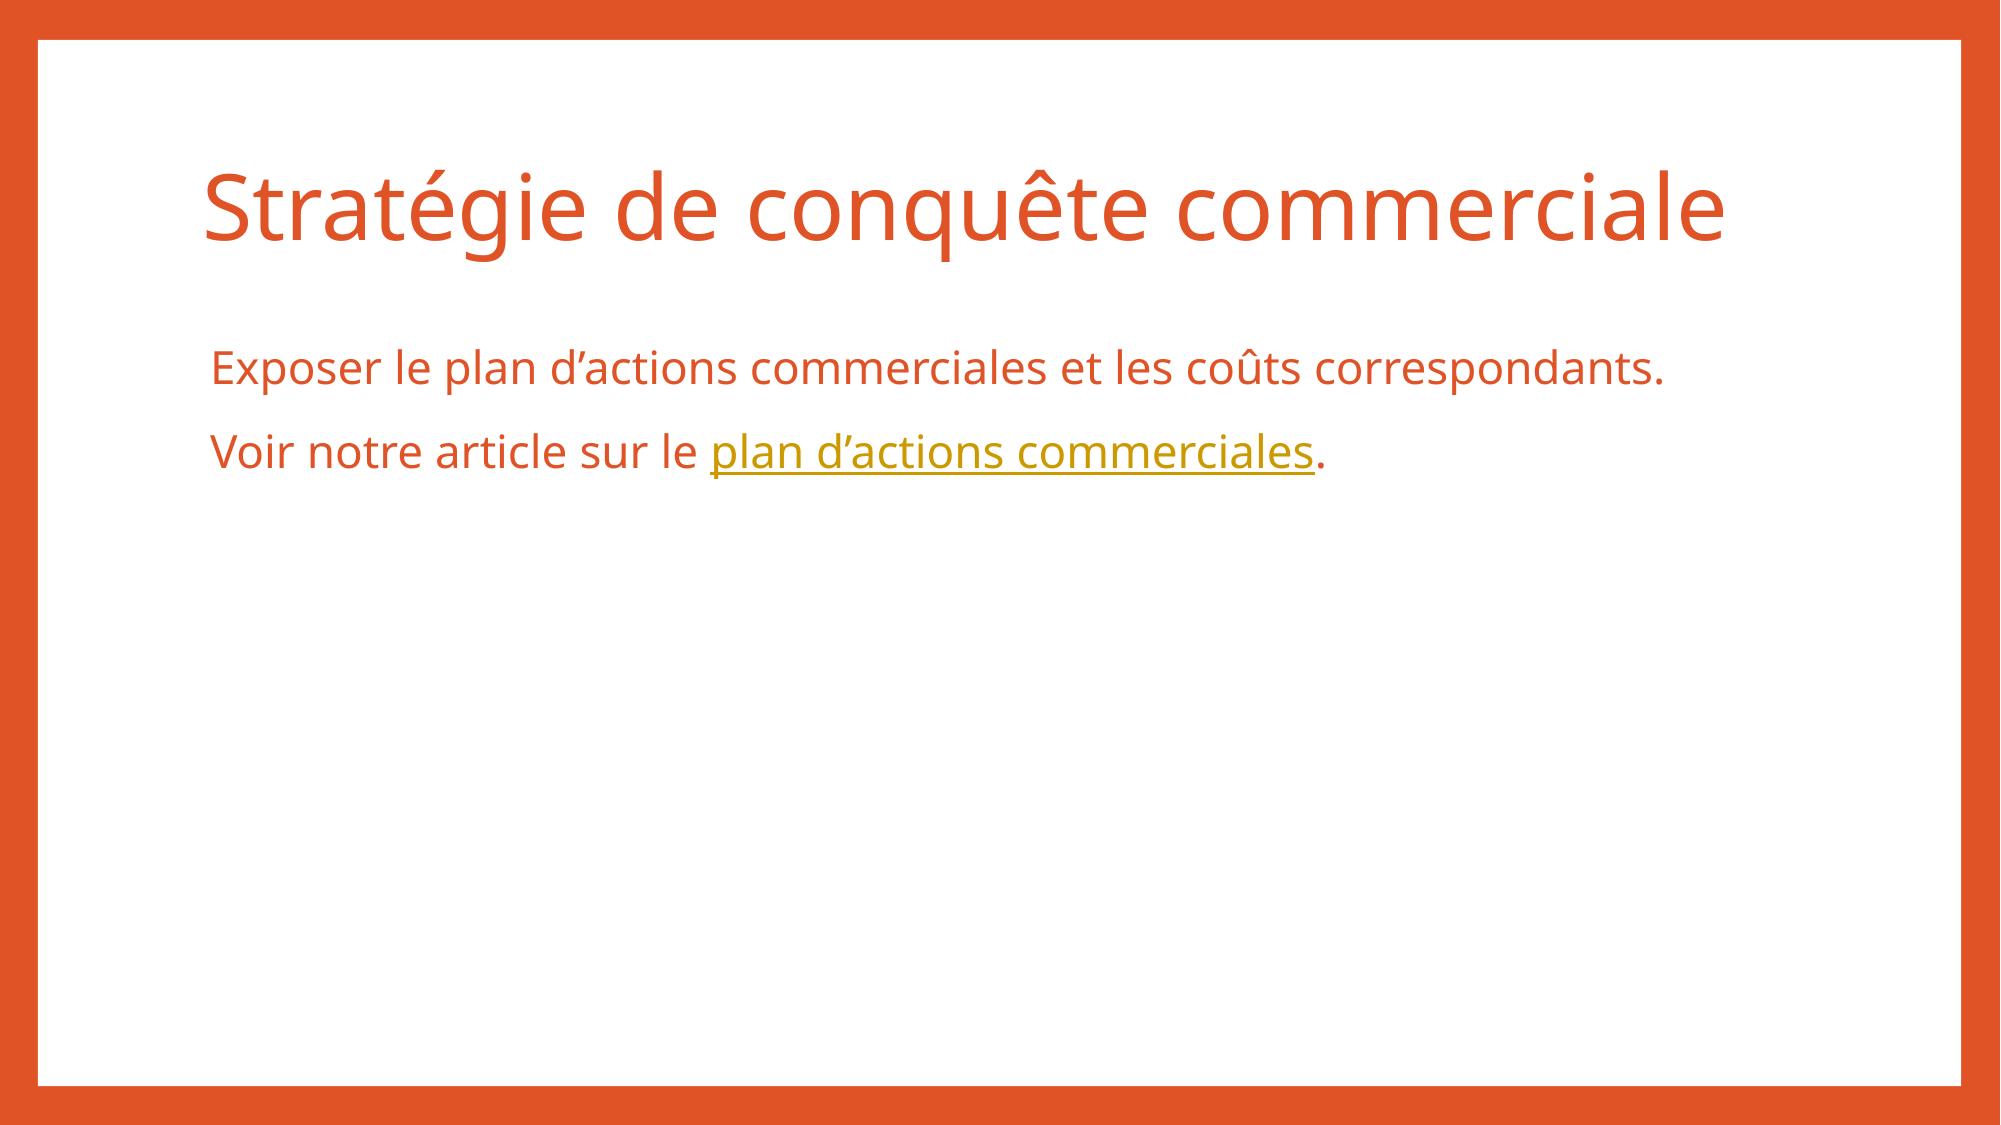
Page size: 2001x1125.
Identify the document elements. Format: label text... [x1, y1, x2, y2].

title Stratégie de conquête commerciale [187, 99, 1808, 323]
list Exposer le plan d’actions commerciales et les coûts correspondants. Voir notre article sur le plan d’actions commerciales. [187, 337, 1808, 1000]
